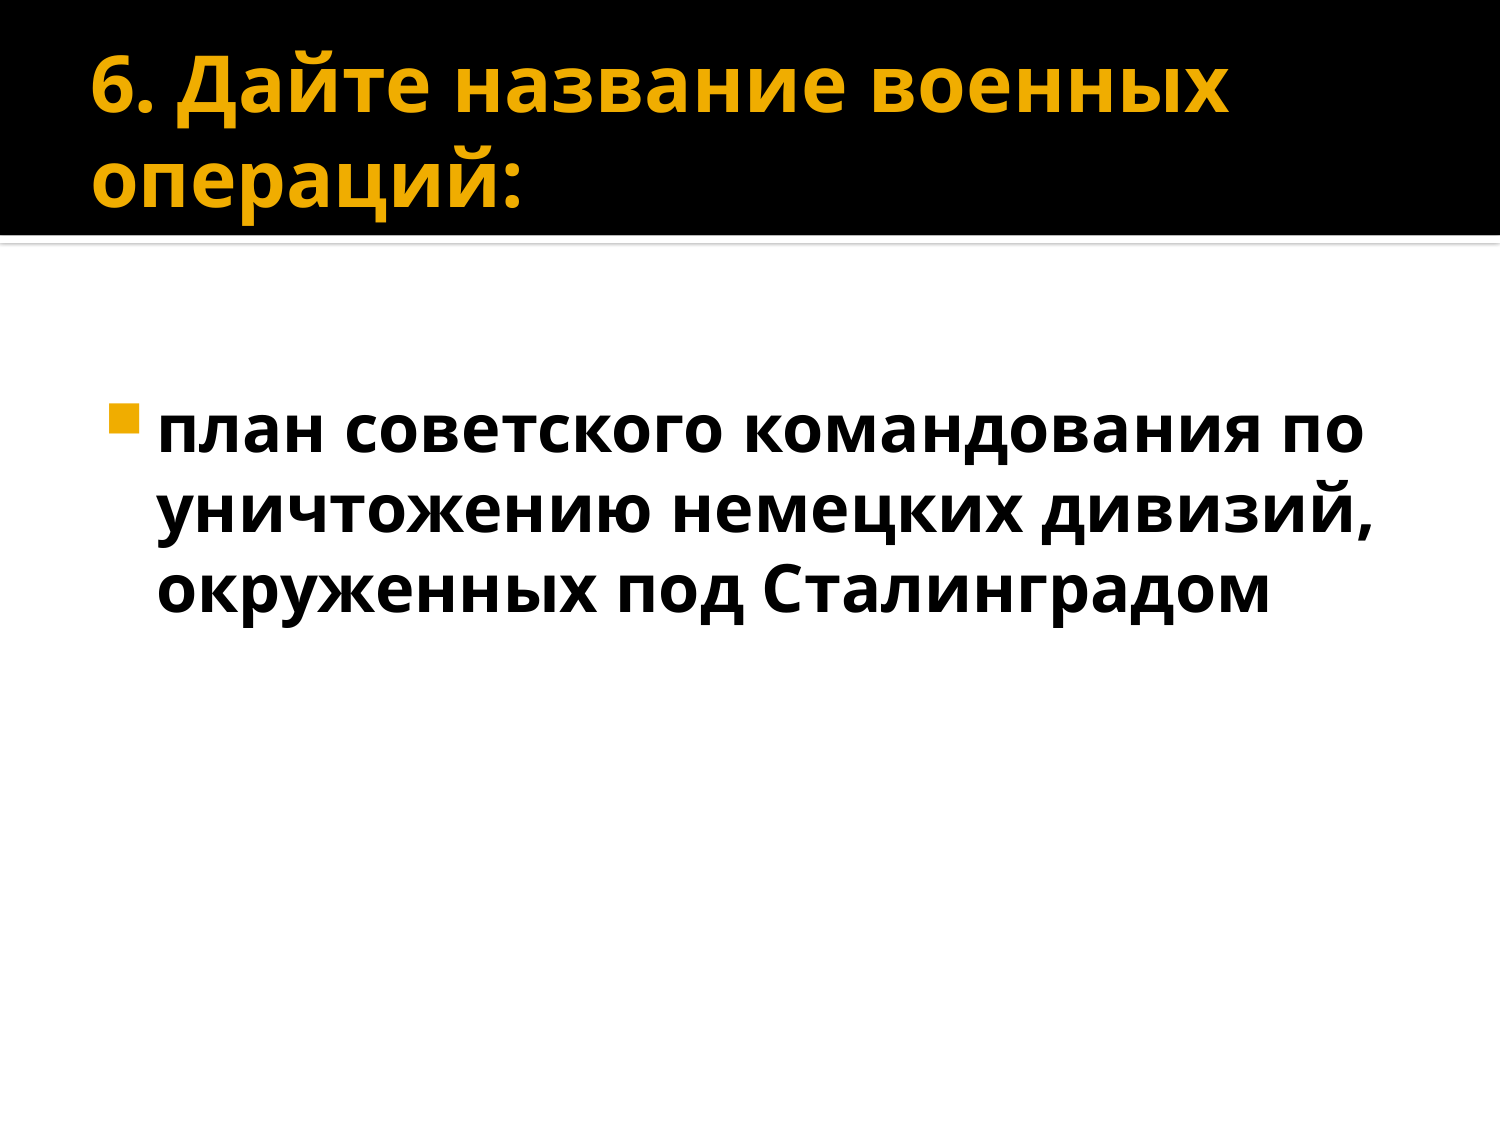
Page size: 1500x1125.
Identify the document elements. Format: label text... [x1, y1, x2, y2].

title 6. Дайте название военных операций: [75, 25, 1425, 231]
list план советского командования по уничтожению немецких дивизий, окруженных под Сталинградом [75, 291, 1425, 1050]
